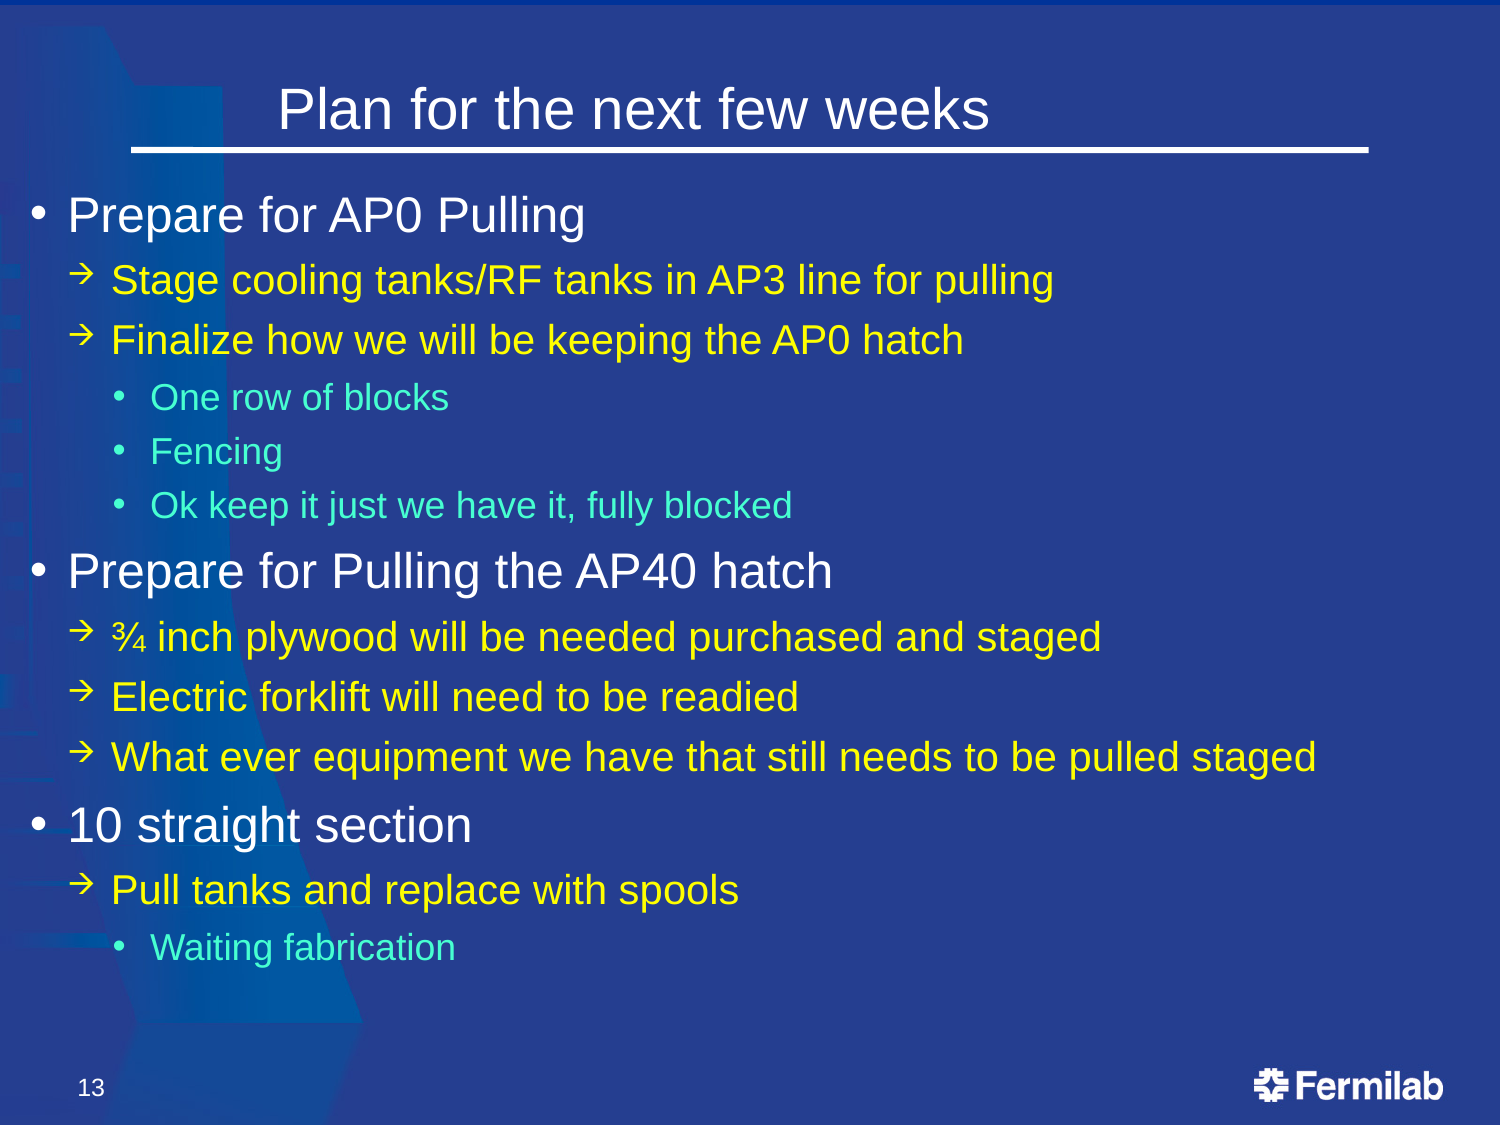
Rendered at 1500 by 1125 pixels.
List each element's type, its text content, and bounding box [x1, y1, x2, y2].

list Prepare for AP0 Pulling Stage cooling tanks/RF tanks in AP3 line for pulling Finalize how we will be keeping the AP0 hatch One row of blocks Fencing Ok keep it just we have it, fully blocked Prepare for Pulling the AP40 hatch ¾ inch plywood will be needed purchased and staged Electric forklift will need to be readied What ever equipment we have that still needs to be pulled staged 10 straight section Pull tanks and replace with spools Waiting fabrication [0, 174, 1463, 1076]
picture [0, 5, 1500, 1125]
slide_number 13 [62, 1034, 225, 1110]
title Plan for the next few weeks [262, 62, 1388, 151]
